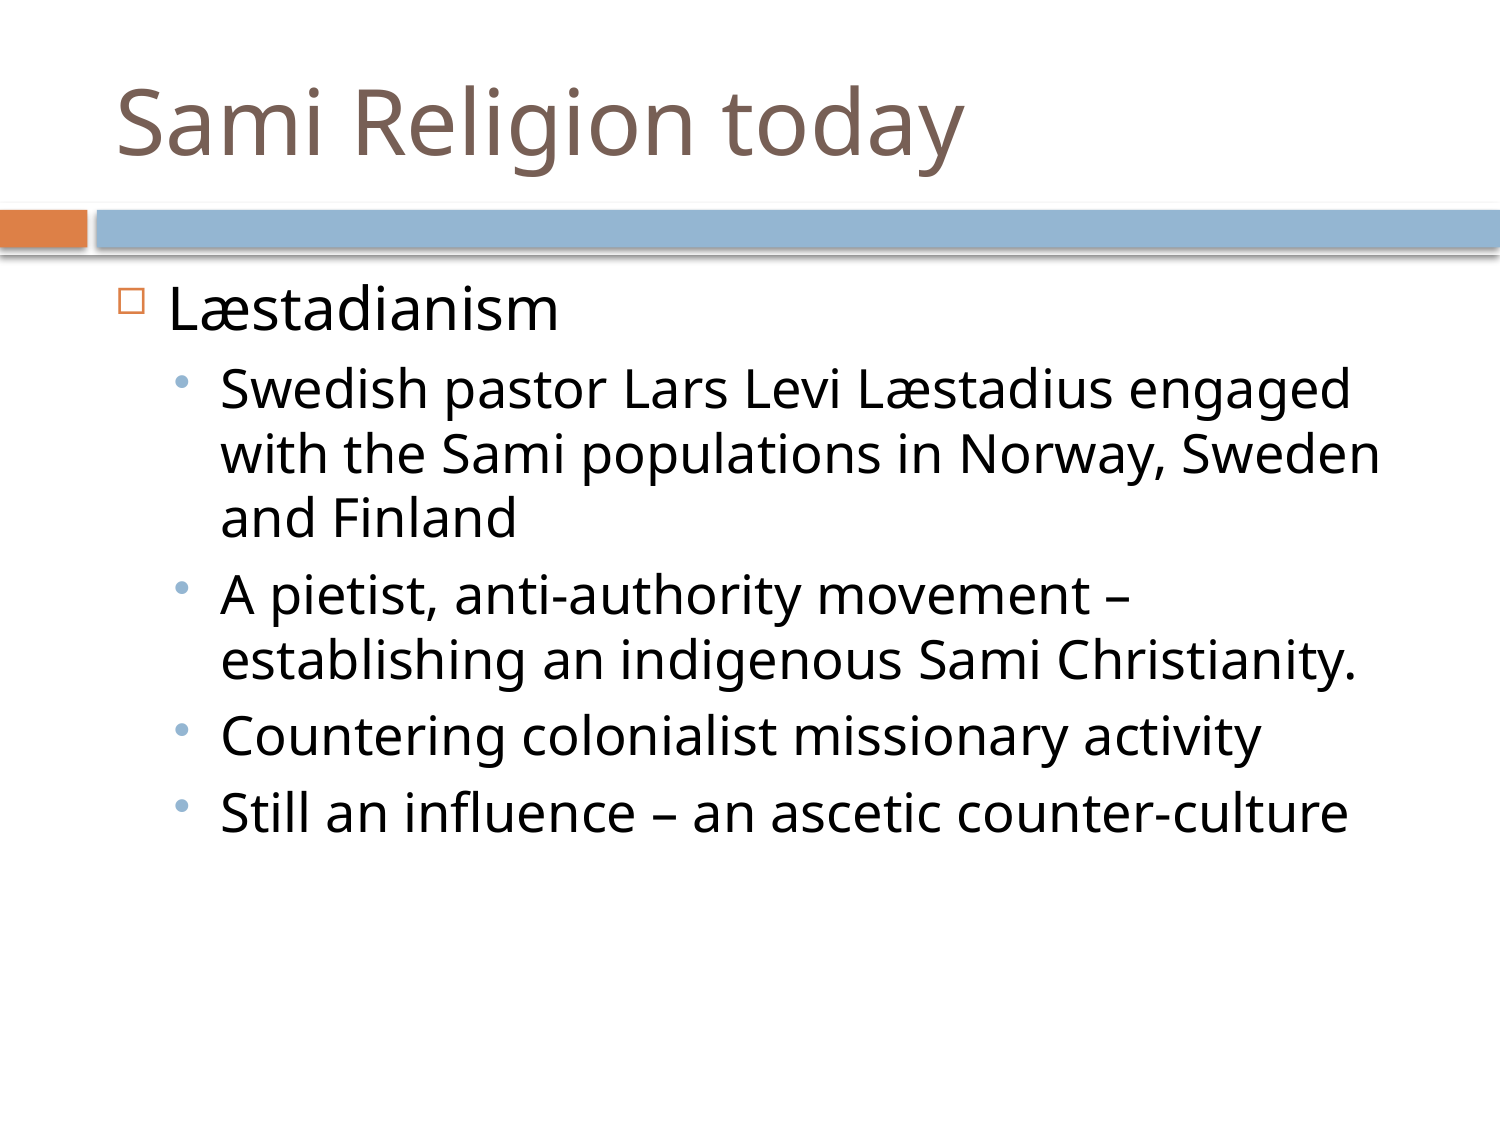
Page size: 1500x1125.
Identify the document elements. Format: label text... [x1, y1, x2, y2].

list Læstadianism Swedish pastor Lars Levi Læstadius engaged with the Sami populations in Norway, Sweden and Finland A pietist, anti-authority movement – establishing an indigenous Sami Christianity. Countering colonialist missionary activity Still an influence – an ascetic counter-culture [100, 262, 1439, 1001]
title Sami Religion today [100, 37, 1439, 201]
